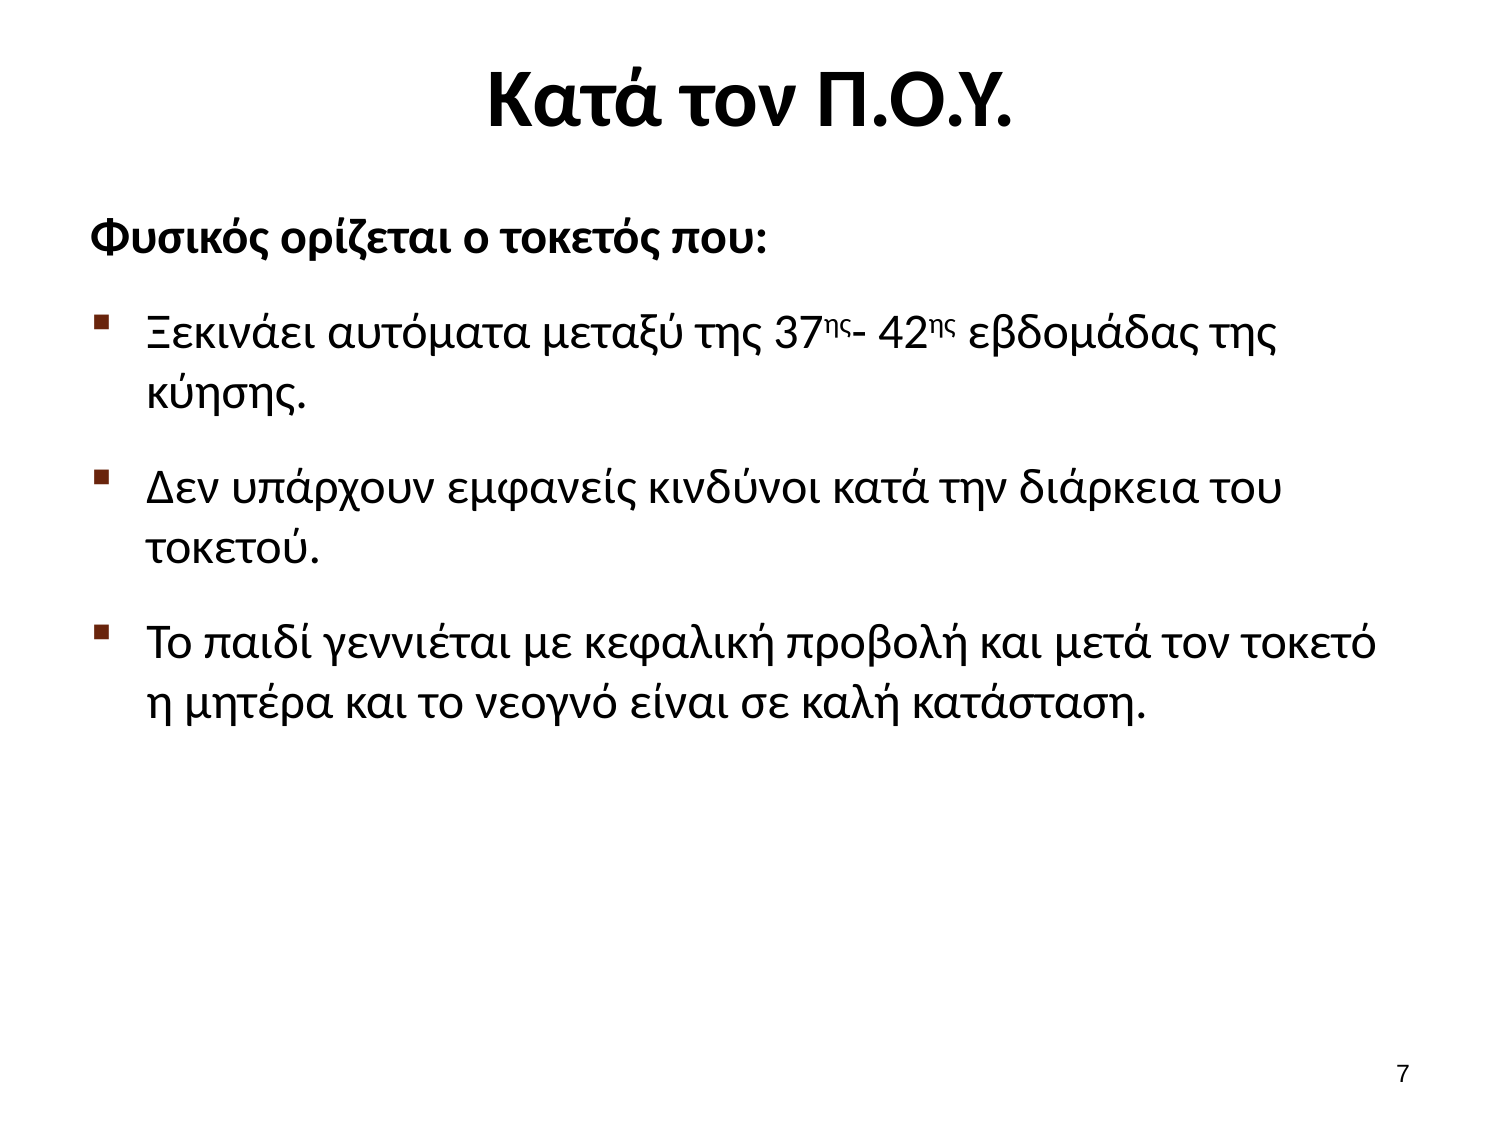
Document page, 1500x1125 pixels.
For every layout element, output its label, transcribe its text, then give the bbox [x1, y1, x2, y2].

title Κατά τον Π.Ο.Υ. [76, 19, 1427, 169]
list Φυσικός ορίζεται ο τοκετός που: Ξεκινάει αυτόματα μεταξύ της 37ης- 42ης εβδομάδας της κύησης. Δεν υπάρχουν εμφανείς κινδύνοι κατά την διάρκεια του τοκετού. Το παιδί γεννιέται με κεφαλική προβολή και μετά τον τοκετό η μητέρα και το νεογνό είναι σε καλή κατάσταση. [75, 196, 1425, 1024]
slide_number 6 [1074, 1042, 1425, 1103]
